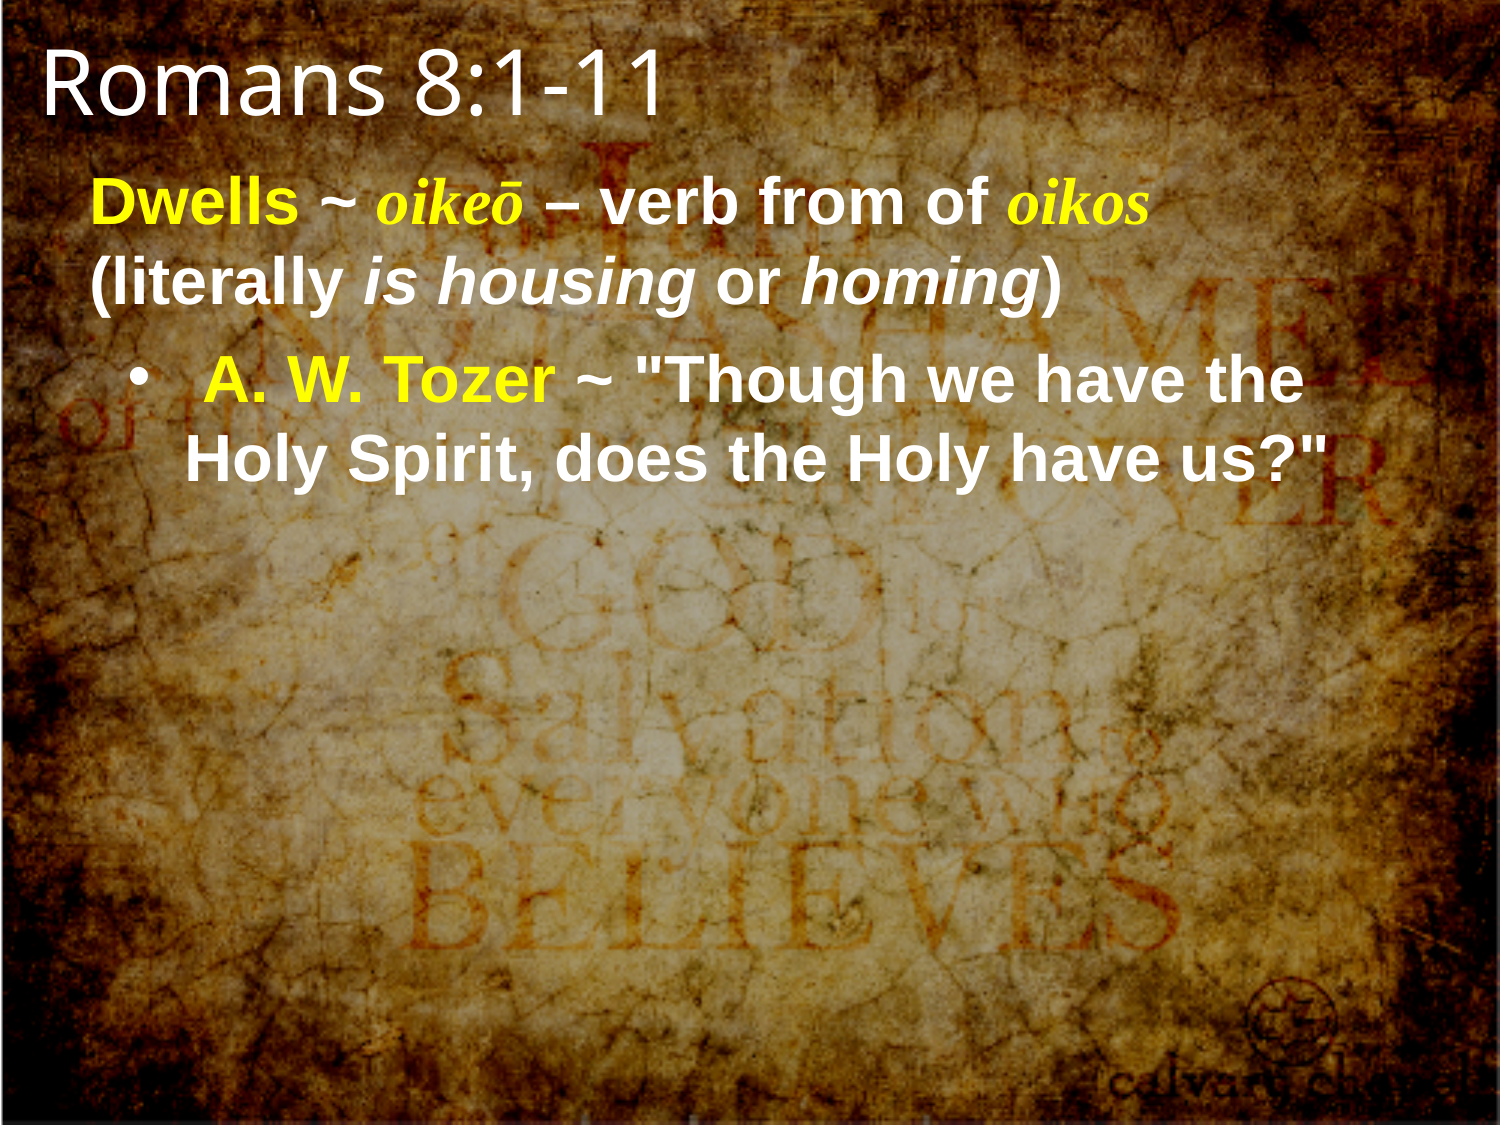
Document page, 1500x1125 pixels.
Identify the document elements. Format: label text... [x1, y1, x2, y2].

text_box A. W. Tozer ~ "Though we have the Holy Spirit, does the Holy have us?" [112, 327, 1425, 583]
text_box Dwells ~ oikeō – verb from of oikos (literally is housing or homing) [74, 150, 1425, 326]
text_box Romans 8:1-11 [61, 6, 1053, 153]
picture [0, 0, 1500, 1125]
